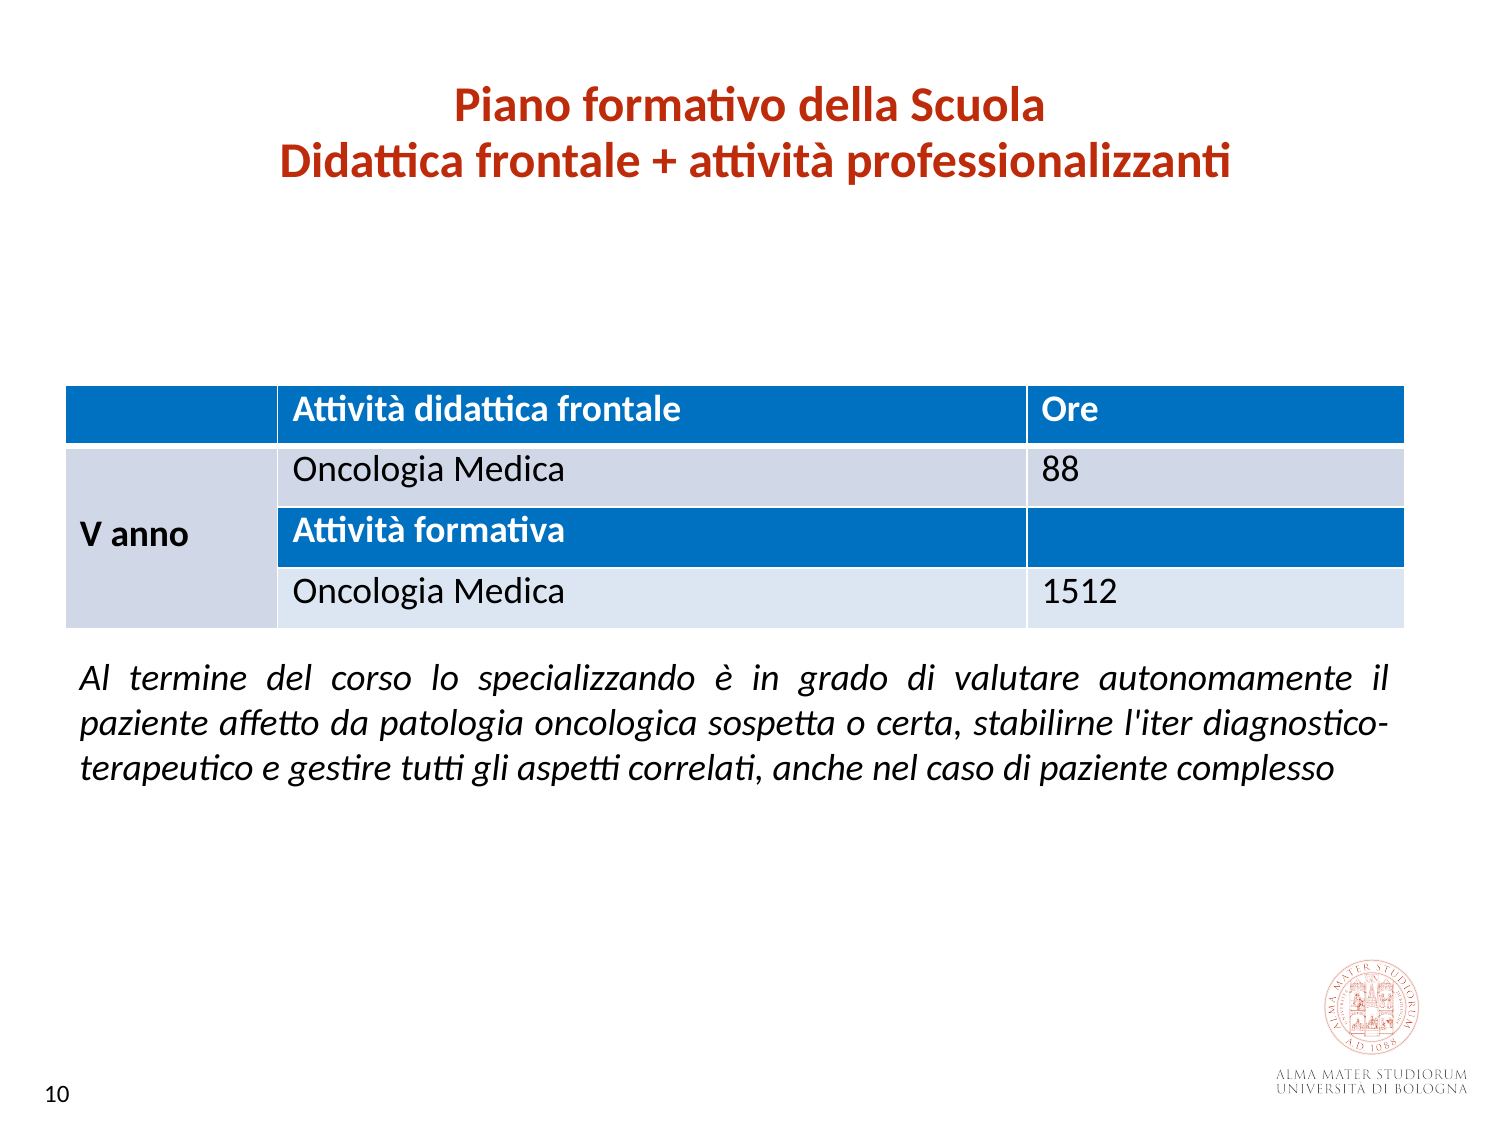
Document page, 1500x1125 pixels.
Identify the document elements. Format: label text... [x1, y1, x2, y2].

table_header Attività didattica frontale [278, 386, 1026, 443]
table_header [66, 386, 277, 443]
table_header Ore [1028, 386, 1404, 443]
list Piano formativo della Scuola Didattica frontale + attività professionalizzanti [64, 78, 1447, 185]
table_cell Attività formativa [278, 508, 1026, 567]
table_cell [1028, 508, 1404, 567]
picture [1246, 940, 1497, 1118]
table_cell 1512 [1028, 569, 1404, 628]
table_cell 88 [1028, 449, 1404, 506]
table_cell Oncologia Medica [278, 449, 1026, 506]
table_cell V anno [66, 449, 277, 628]
text_box Al termine del corso lo specializzando è in grado di valutare autonomamente il paziente affetto da patologia oncologica sospetta o certa, stabilirne l'iter diagnostico-terapeutico e gestire tutti gli aspetti correlati, anche nel caso di paziente complesso [64, 645, 1405, 795]
table_cell Oncologia Medica [278, 569, 1026, 628]
